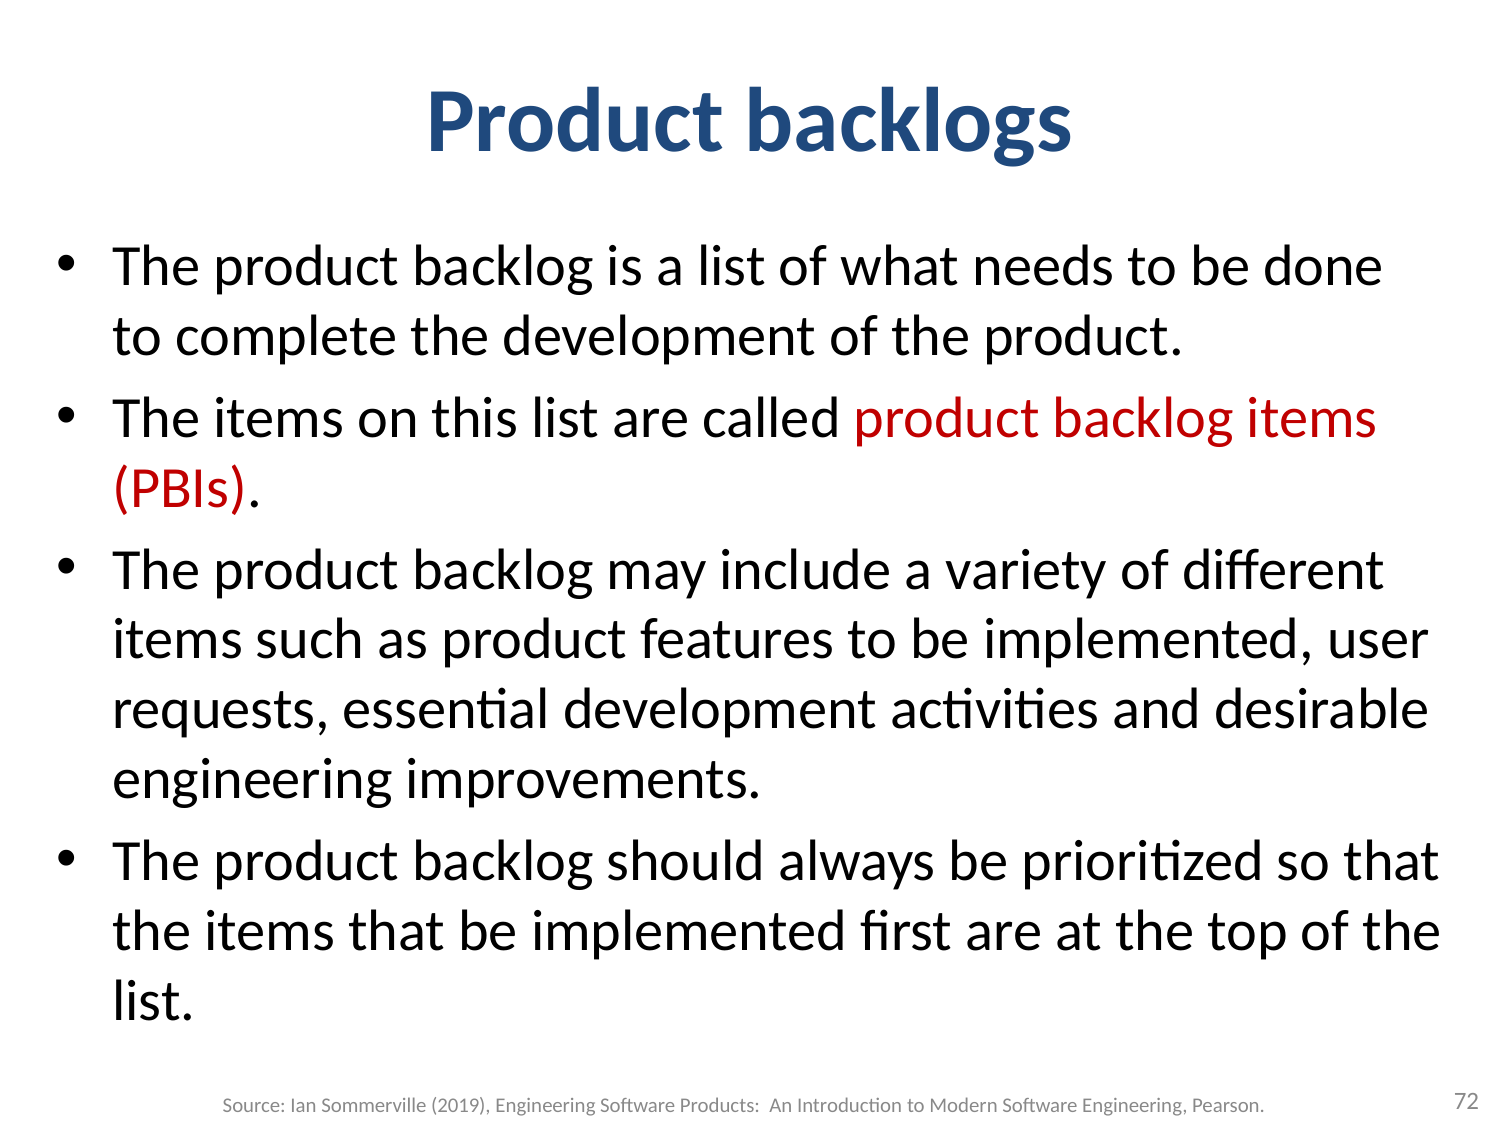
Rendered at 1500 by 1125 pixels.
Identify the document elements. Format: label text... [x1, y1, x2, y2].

slide_number 72 [1144, 1069, 1495, 1125]
title Product backlogs [75, 45, 1425, 185]
list The product backlog is a list of what needs to be done to complete the development of the product. The items on this list are called product backlog items (PBIs). The product backlog may include a variety of different items such as product features to be implemented, user requests, essential development activities and desirable engineering improvements. The product backlog should always be prioritized so that the items that be implemented first are at the top of the list. [41, 219, 1461, 1041]
footer Source: Ian Sommerville (2019), Engineering Software Products: An Introduction to Modern Software Engineering, Pearson. [100, 1082, 1388, 1125]
